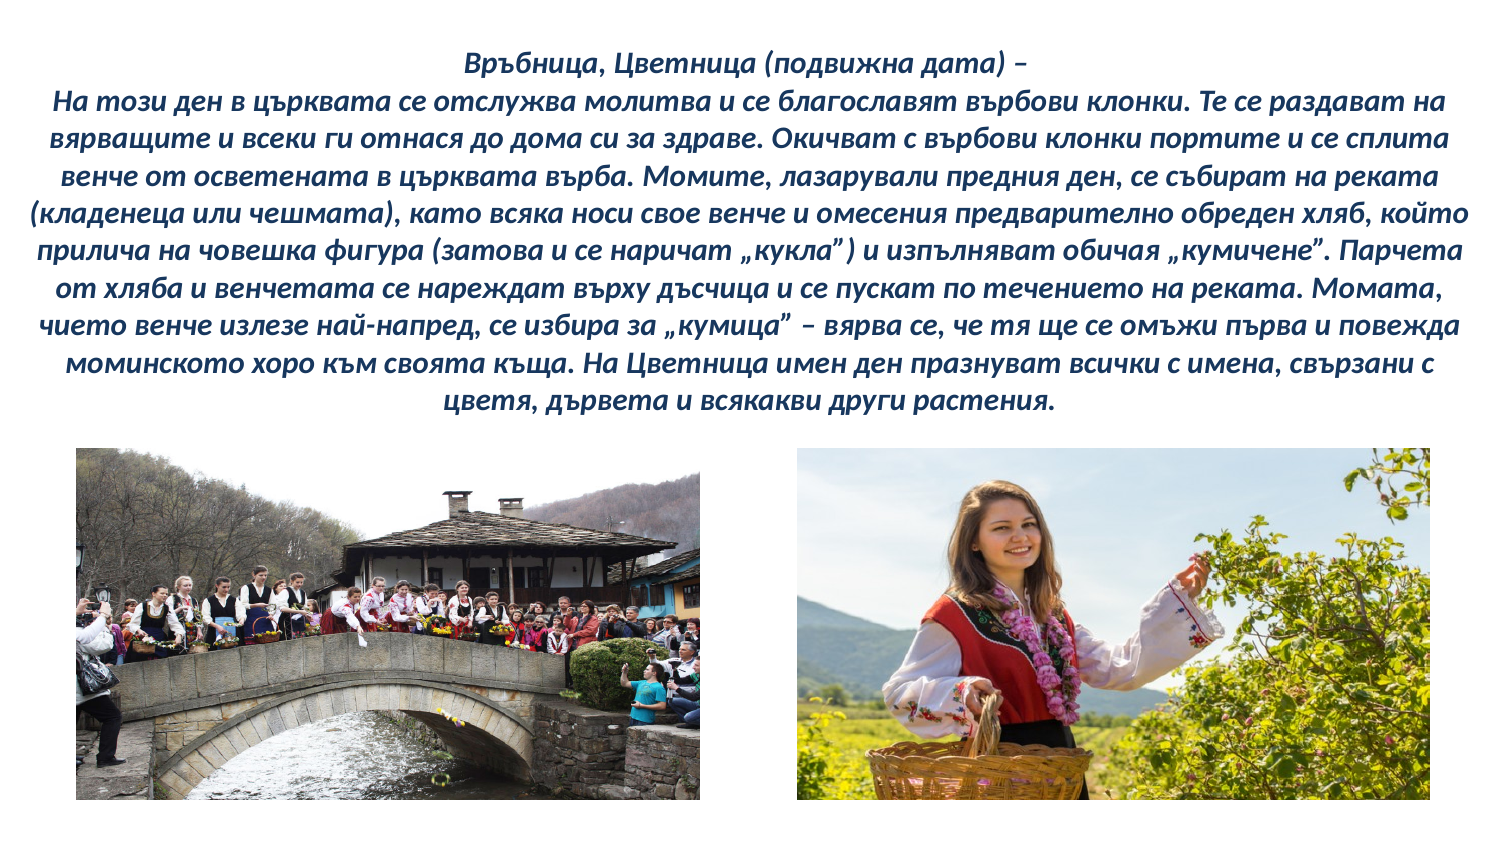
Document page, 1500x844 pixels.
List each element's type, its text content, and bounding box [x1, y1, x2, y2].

picture [796, 447, 1430, 800]
text_box Връбница, Цветница (подвижна дата) – На този ден в църквата се отслужва молитва и се благославят върбови клонки. Те се раздават на вярващите и всеки ги отнася до дома си за здраве. Окичват с върбови клонки портите и се сплита венче от осветената в църквата върба. Момите, лазарували предния ден, се събират на реката (кладенеца или чешмата), като всяка носи свое венче и омесения предварително обреден хляб, който прилича на човешка фигура (затова и се наричат „кукла”) и изпълняват обичая „кумичене”. Парчета от хляба и венчетата се нареждат върху дъсчица и се пускат по течението на реката. Момата, чието венче излезе най-напред, се избира за „кумица” – вярва се, че тя ще се омъжи първа и повежда моминското хоро към своята къща. На Цветница имен ден празнуват всички с имена, свързани с цветя, дървета и всякакви други растения. [0, 35, 1500, 425]
picture [76, 447, 700, 800]
